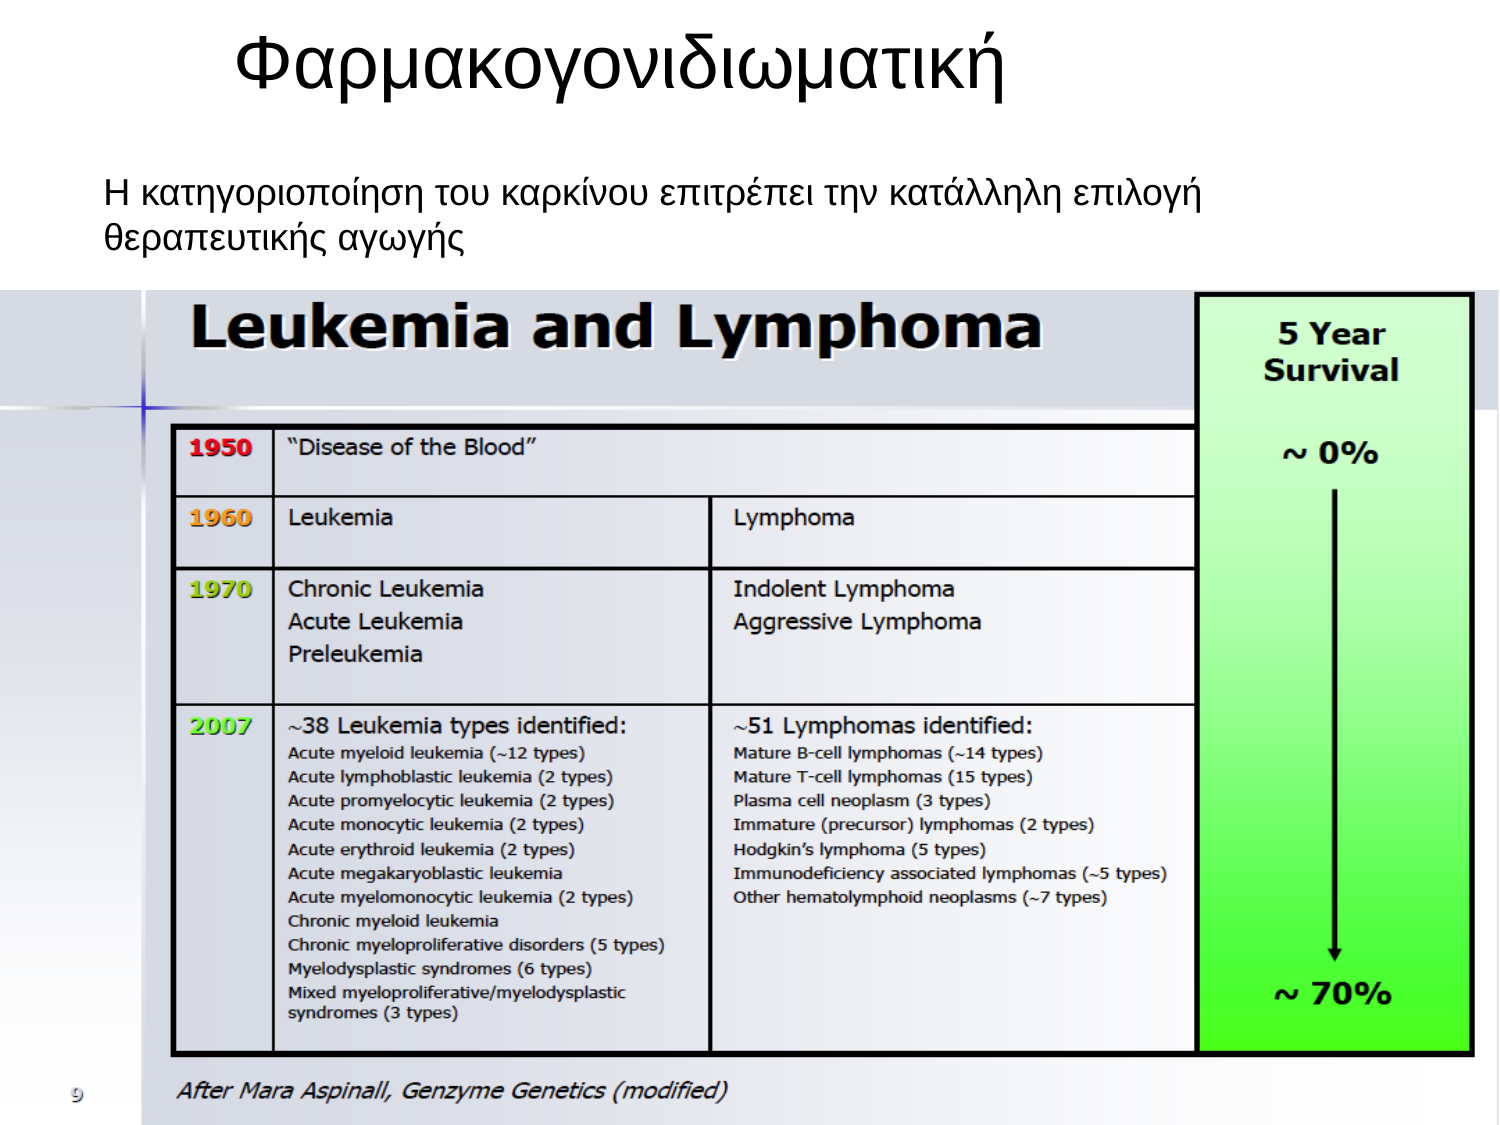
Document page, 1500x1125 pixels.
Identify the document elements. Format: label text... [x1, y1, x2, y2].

text_box Φαρμακογονιδιωματική [219, 6, 1023, 111]
picture [0, 290, 1500, 1125]
text_box Η κατηγοριοποίηση του καρκίνου επιτρέπει την κατάλληλη επιλογή θεραπευτικής αγωγής [88, 160, 1282, 266]
